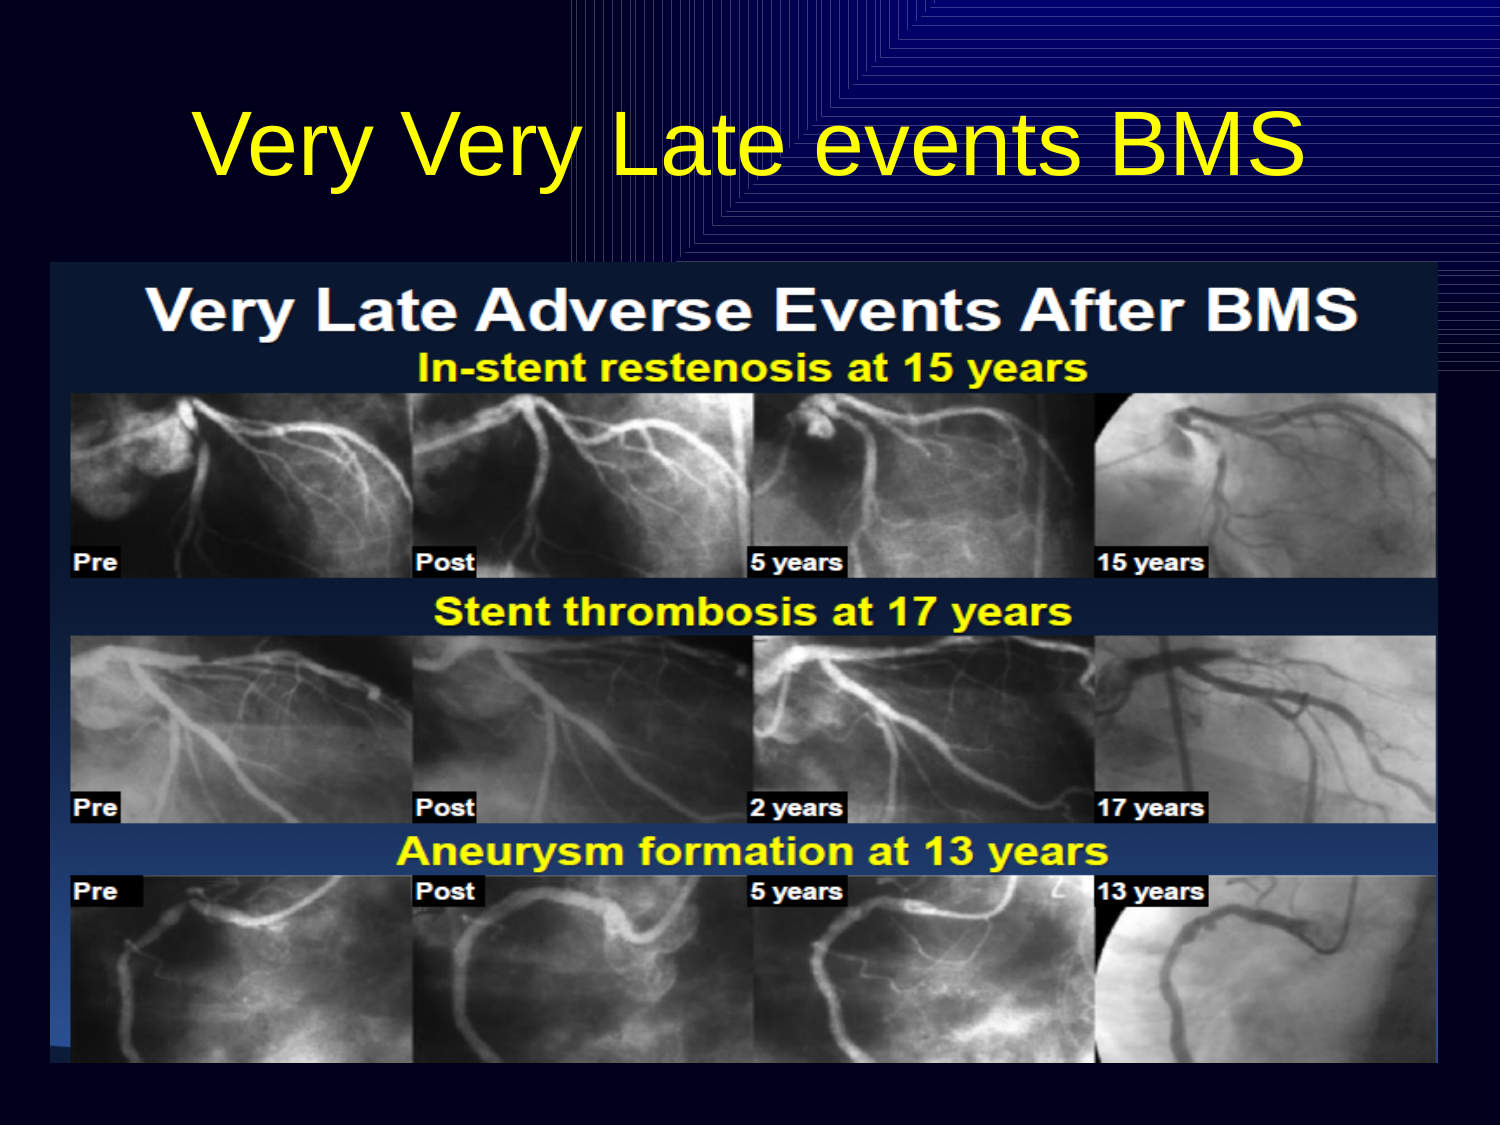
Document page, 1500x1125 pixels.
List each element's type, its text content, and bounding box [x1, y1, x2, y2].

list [49, 262, 1438, 1063]
title Very Very Late events BMS [74, 44, 1426, 233]
